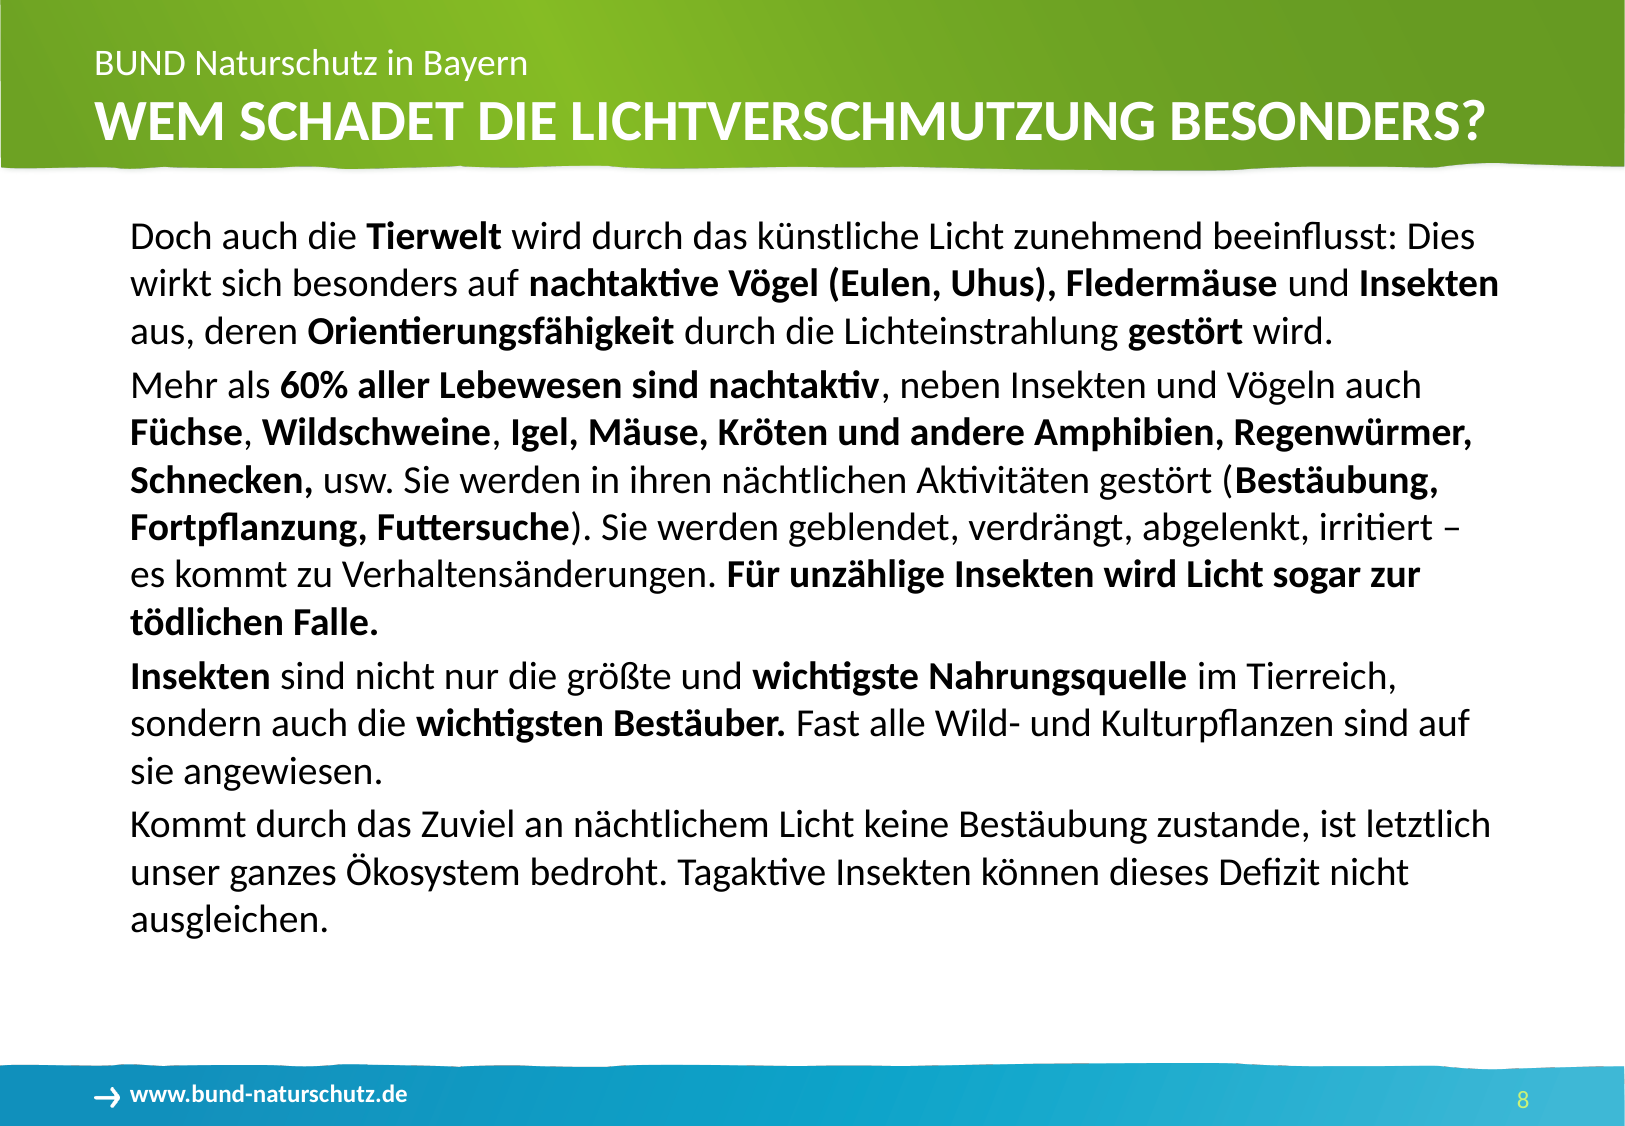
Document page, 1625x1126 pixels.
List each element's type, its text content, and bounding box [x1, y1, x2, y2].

picture [0, 0, 1625, 188]
list Doch auch die Tierwelt wird durch das künstliche Licht zunehmend beeinflusst: Dies wirkt sich besonders auf nachtaktive Vögel (Eulen, Uhus), Fledermäuse und Insekten aus, deren Orientierungsfähigkeit durch die Lichteinstrahlung gestört wird. Mehr als 60% aller Lebewesen sind nachtaktiv, neben Insekten und Vögeln auch Füchse, Wildschweine, Igel, Mäuse, Kröten und andere Amphibien, Regenwürmer, Schnecken, usw. Sie werden in ihren nächtlichen Aktivitäten gestört (Bestäubung, Fortpflanzung, Futtersuche). Sie werden geblendet, verdrängt, abgelenkt, irritiert – es kommt zu Verhaltensänderungen. Für unzählige Insekten wird Licht sogar zur tödlichen Falle. Insekten sind nicht nur die größte und wichtigste Nahrungsquelle im Tierreich, sondern auch die wichtigsten Bestäuber. Fast alle Wild- und Kulturpflanzen sind auf sie angewiesen. Kommt durch das Zuviel an nächtlichem Licht keine Bestäubung zustande, ist letztlich unser ganzes Ökosystem bedroht. Tagaktive Insekten können dieses Defizit nicht ausgleichen. [115, 202, 1522, 1000]
list Wem schadet die Lichtverschmutzung besonders? [79, 0, 1545, 160]
picture [0, 1062, 1625, 1126]
